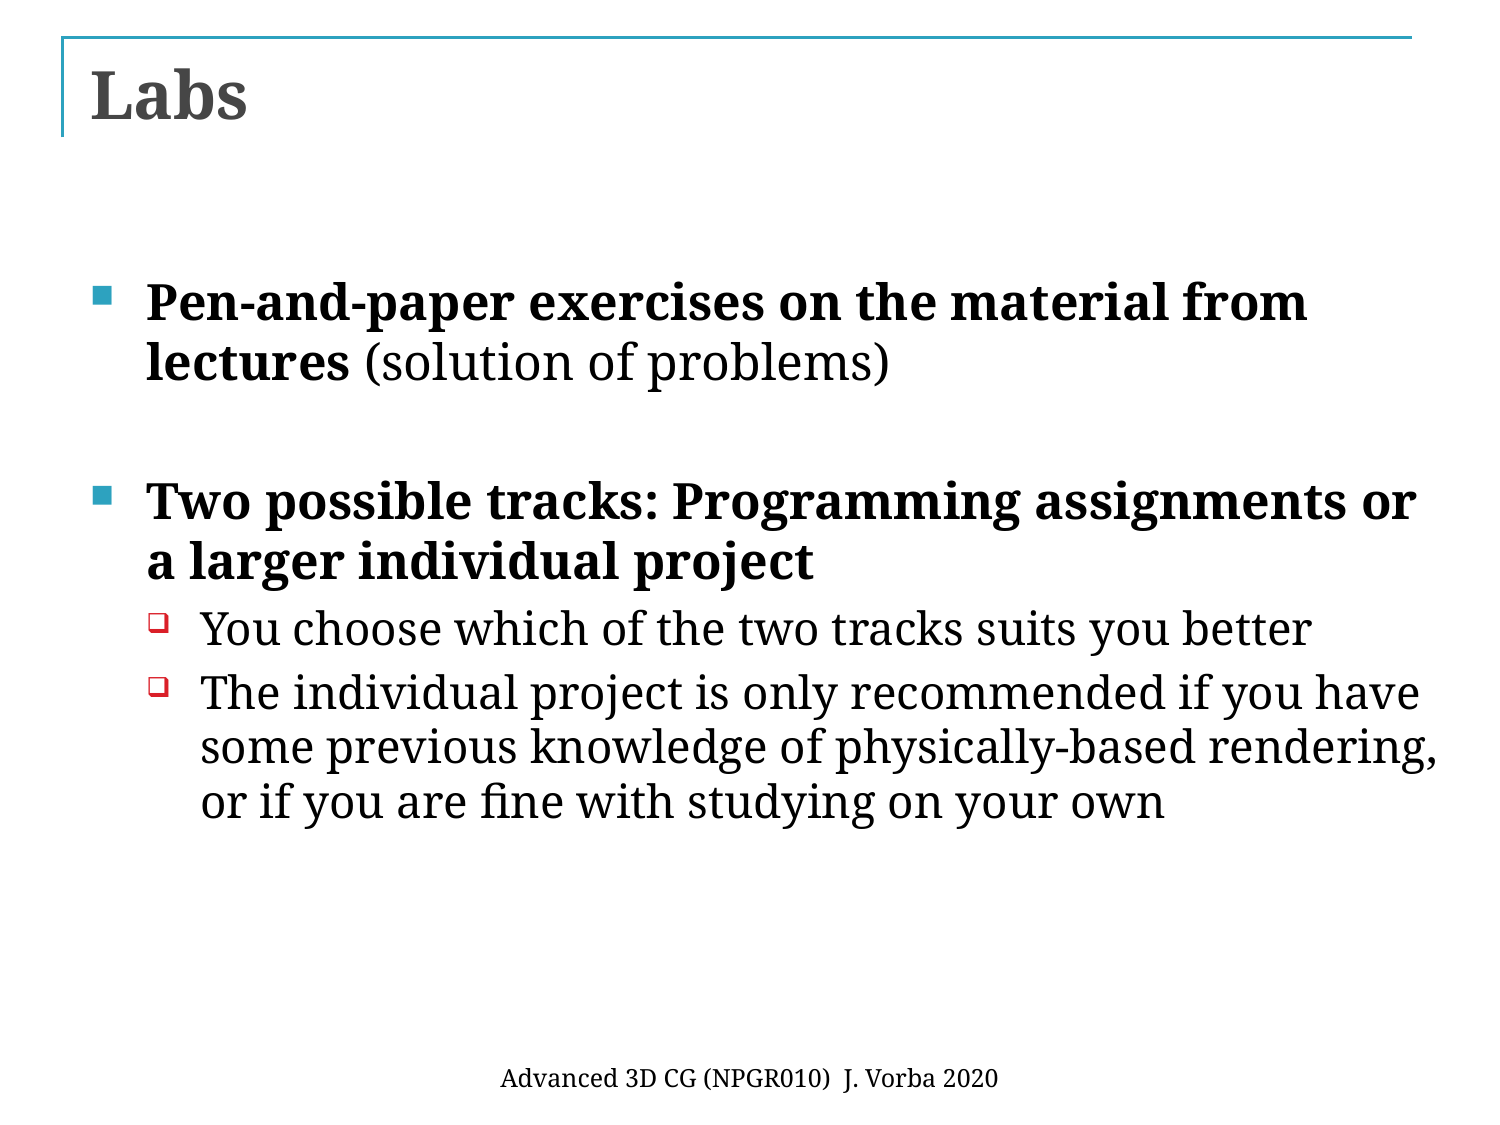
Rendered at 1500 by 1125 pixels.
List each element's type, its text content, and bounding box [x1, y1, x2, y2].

footer Advanced 3D CG (NPGR010) J. Vorba 2020 [430, 1024, 1070, 1101]
list Pen-and-paper exercises on the material from lectures (solution of problems) Two possible tracks: Programming assignments or a larger individual project You choose which of the two tracks suits you better The individual project is only recommended if you have some previous knowledge of physically-based rendering, or if you are fine with studying on your own [74, 262, 1459, 1107]
title Labs [74, 45, 1426, 233]
